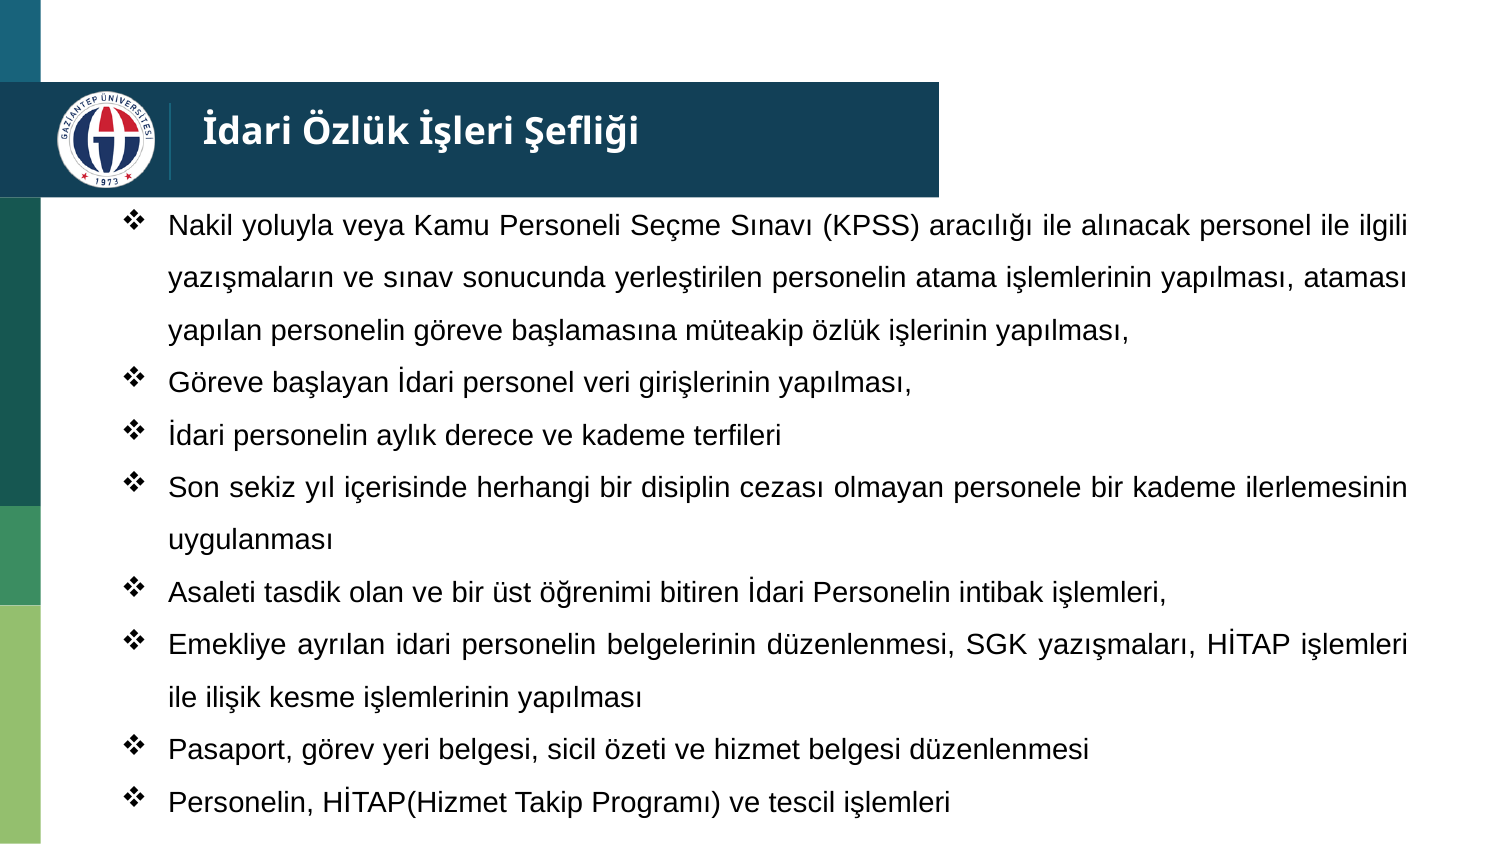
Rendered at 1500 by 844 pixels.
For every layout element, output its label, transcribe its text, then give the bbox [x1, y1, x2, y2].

text_box Nakil yoluyla veya Kamu Personeli Seçme Sınavı (KPSS) aracılığı ile alınacak personel ile ilgili yazışmaların ve sınav sonucunda yerleştirilen personelin atama işlemlerinin yapılması, ataması yapılan personelin göreve başlamasına müteakip özlük işlerinin yapılması, Göreve başlayan İdari personel veri girişlerinin yapılması, İdari personelin aylık derece ve kademe terfileri Son sekiz yıl içerisinde herhangi bir disiplin cezası olmayan personele bir kademe ilerlemesinin uygulanması Asaleti tasdik olan ve bir üst öğrenimi bitiren İdari Personelin intibak işlemleri, Emekliye ayrılan idari personelin belgelerinin düzenlenmesi, SGK yazışmaları, HİTAP işlemleri ile ilişik kesme işlemlerinin yapılması Pasaport, görev yeri belgesi, sicil özeti ve hizmet belgesi düzenlenmesi Personelin, HİTAP(Hizmet Takip Programı) ve tescil işlemleri [106, 173, 1425, 820]
picture [57, 90, 155, 189]
title İdari Özlük İşleri Şefliği [187, 79, 928, 173]
